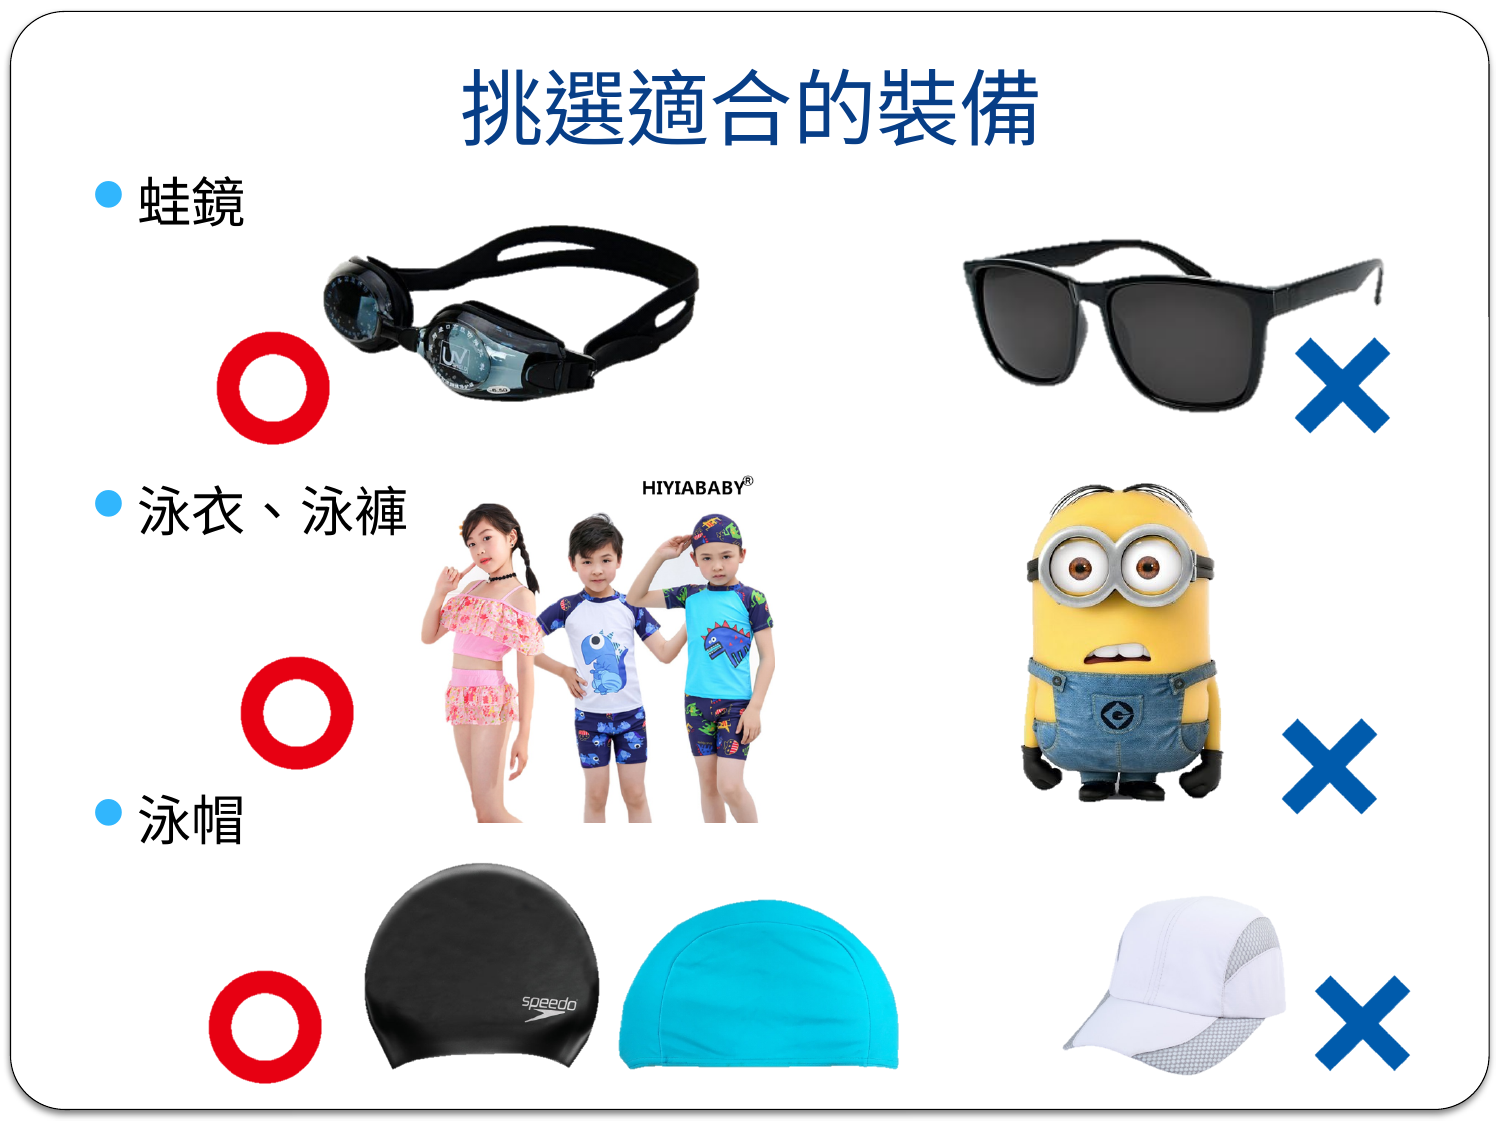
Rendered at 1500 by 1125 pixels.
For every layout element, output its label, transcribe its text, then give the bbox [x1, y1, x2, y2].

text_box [186, 208, 725, 455]
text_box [954, 232, 1396, 440]
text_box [179, 827, 914, 1125]
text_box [1018, 822, 1416, 1125]
list 蛙鏡 泳衣、泳褲 泳帽 [76, 160, 1390, 1065]
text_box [966, 448, 1383, 848]
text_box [211, 466, 775, 823]
title 挑選適合的裝備 [114, 0, 1390, 160]
